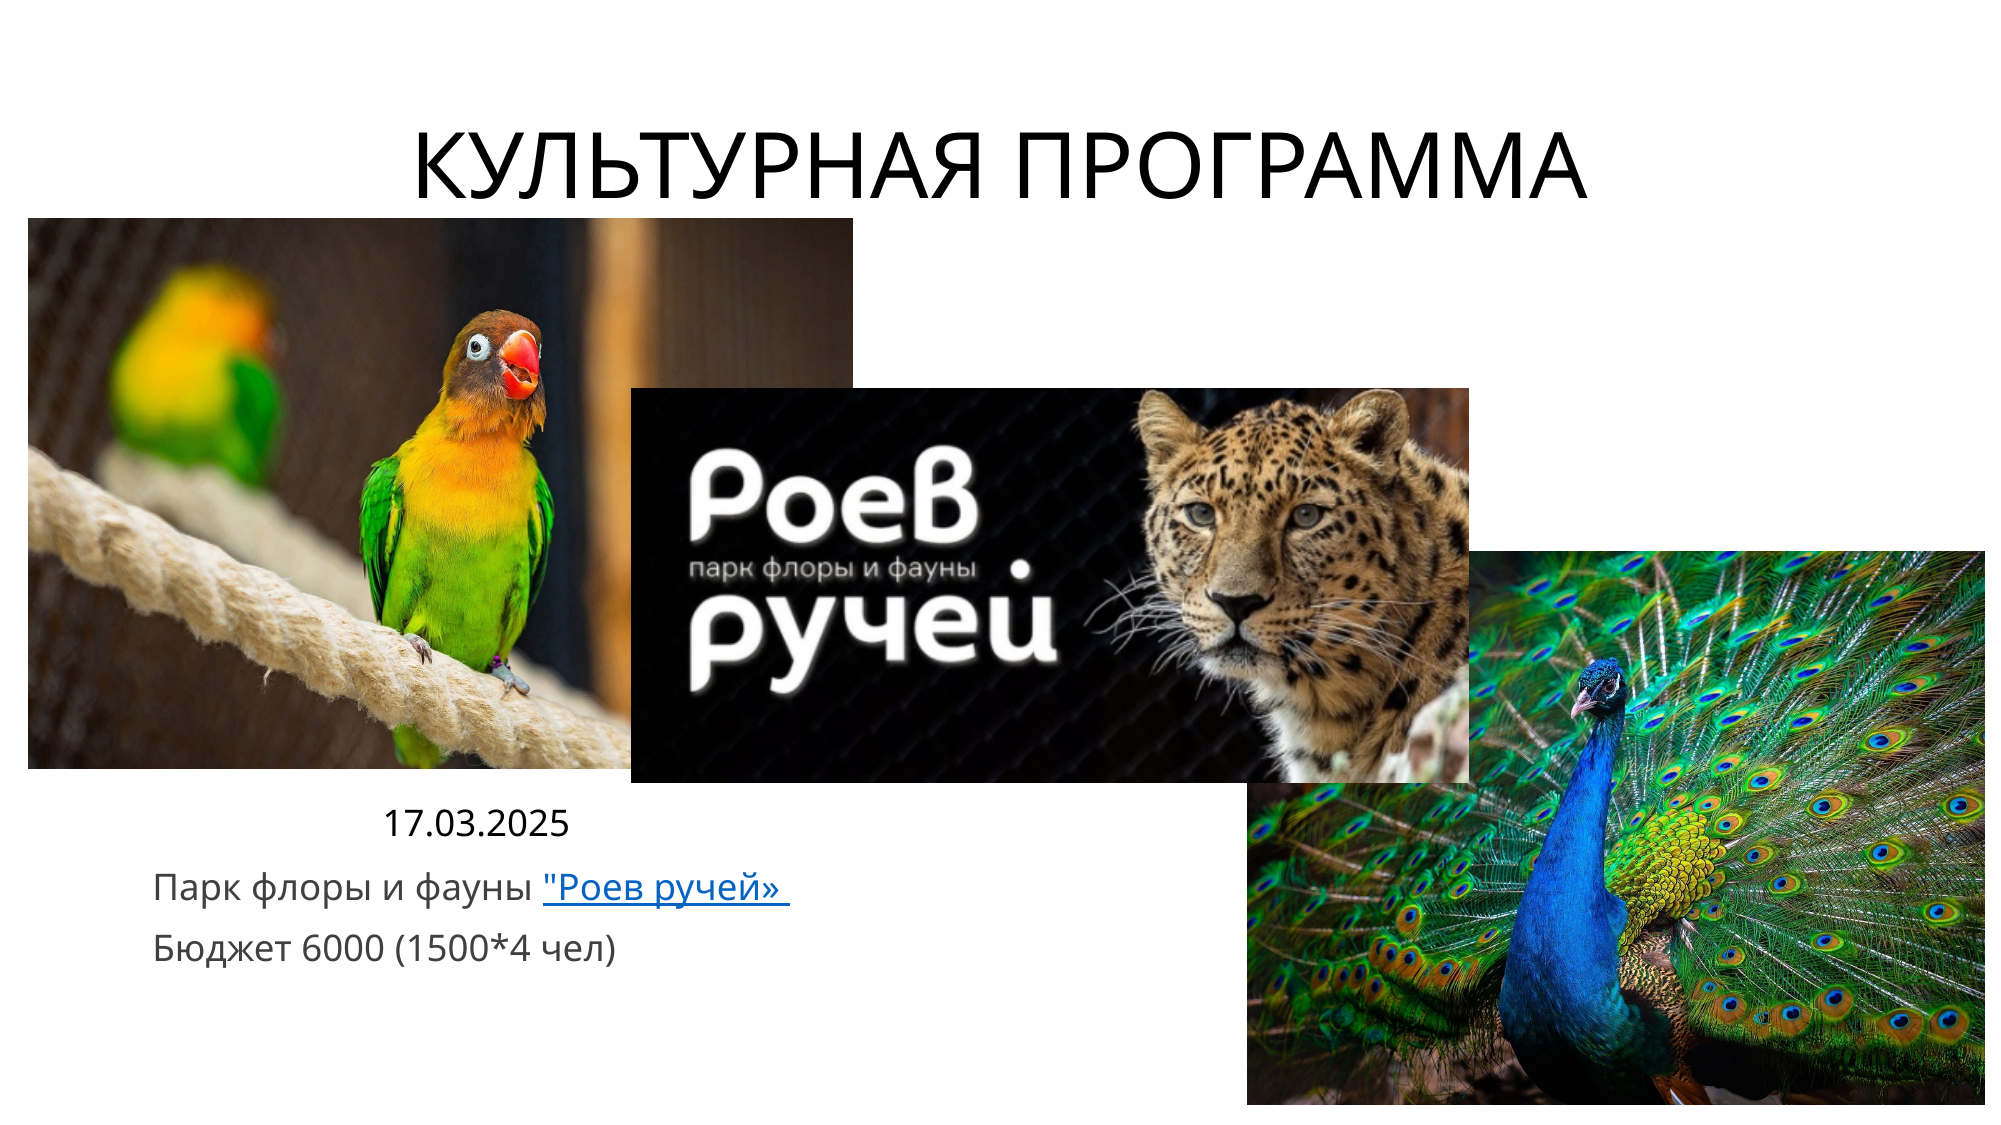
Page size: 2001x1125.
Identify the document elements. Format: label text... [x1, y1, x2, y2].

title КУЛЬТУРНАЯ ПРОГРАММА [137, 59, 1863, 278]
list 17.03.2025 Парк флоры и фауны "Роев ручей» Бюджет 6000 (1500*4 чел) [137, 796, 816, 1015]
picture [28, 218, 1985, 1105]
